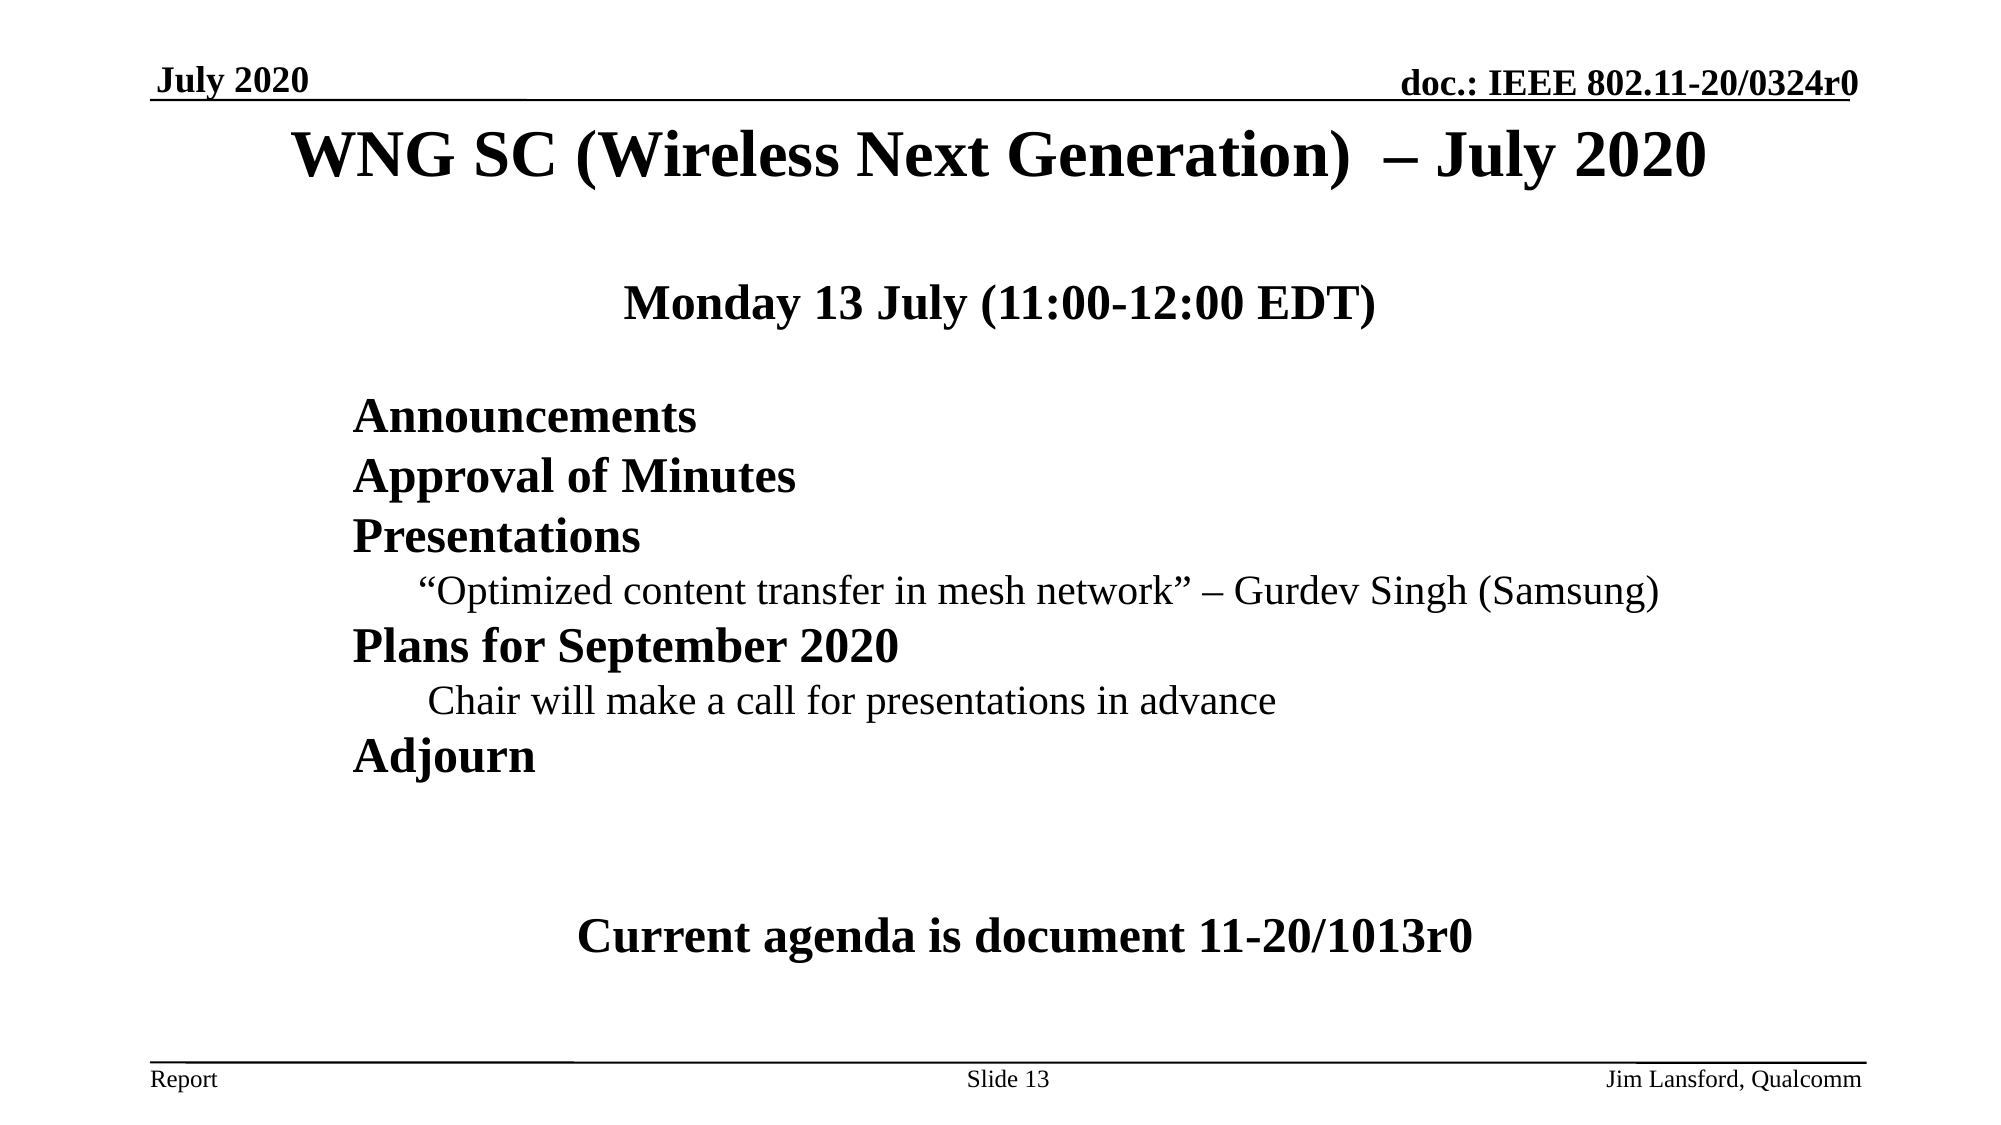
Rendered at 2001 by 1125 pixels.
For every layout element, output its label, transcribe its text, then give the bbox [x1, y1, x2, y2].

footer Jim Lansford, Qualcomm [1493, 1061, 1863, 1125]
slide_number Slide 13 [950, 1061, 1067, 1123]
list Announcements Approval of Minutes Presentations “Optimized content transfer in mesh network” – Gurdev Singh (Samsung) Plans for September 2020 Chair will make a call for presentations in advance Adjourn Current agenda is document 11-20/1013r0 [337, 374, 1713, 966]
text_box Monday 13 July (11:00-12:00 EDT) [249, 261, 1750, 337]
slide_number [155, 0, 351, 101]
title WNG SC (Wireless Next Generation) – July 2020 [149, 99, 1851, 201]
